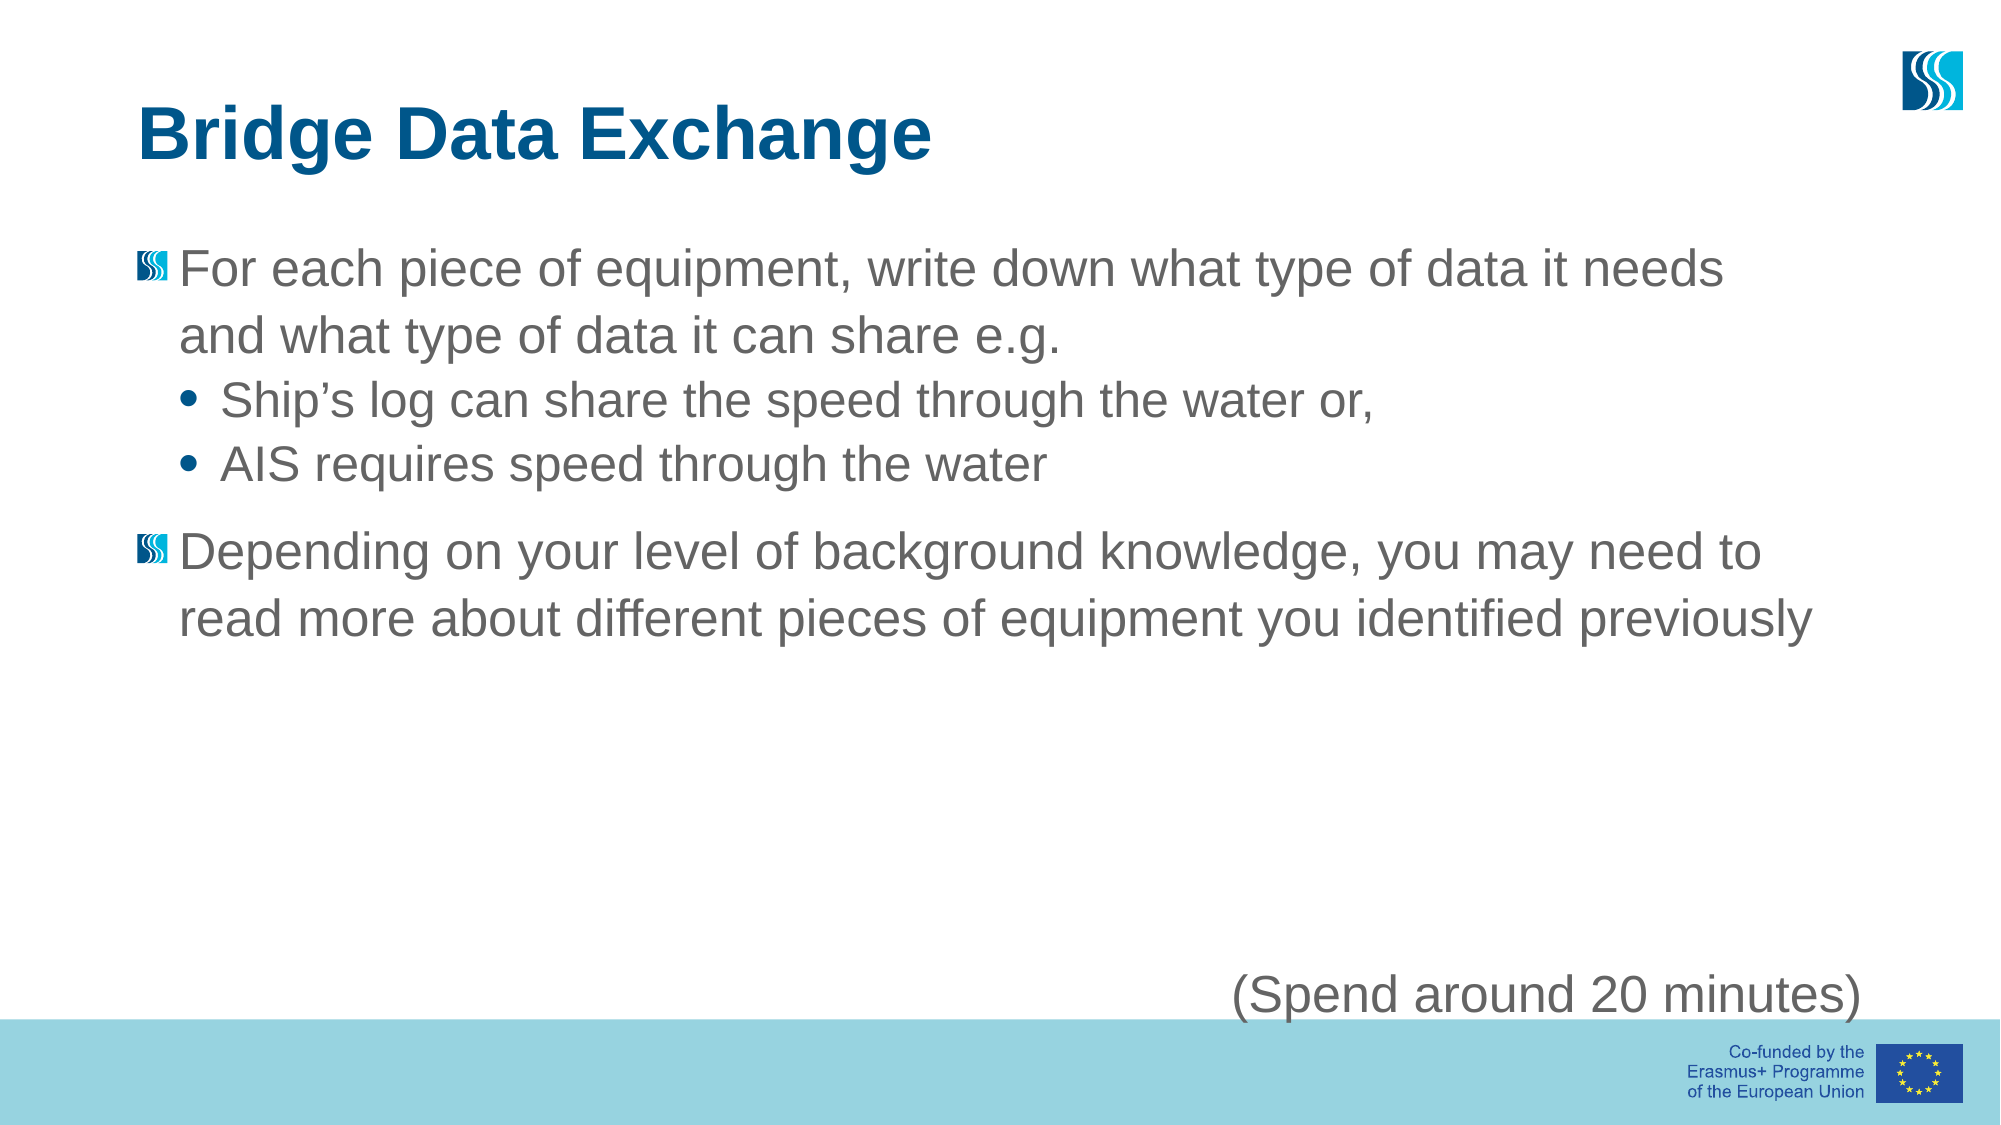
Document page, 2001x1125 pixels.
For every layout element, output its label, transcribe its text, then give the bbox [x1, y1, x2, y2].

list For each piece of equipment, write down what type of data it needs and what type of data it can share e.g. Ship’s log can share the speed through the water or, AIS requires speed through the water Depending on your level of background knowledge, you may need to read more about different pieces of equipment you identified previously (Spend around 20 minutes) [137, 230, 1863, 980]
title Bridge Data Exchange [137, 41, 1863, 230]
